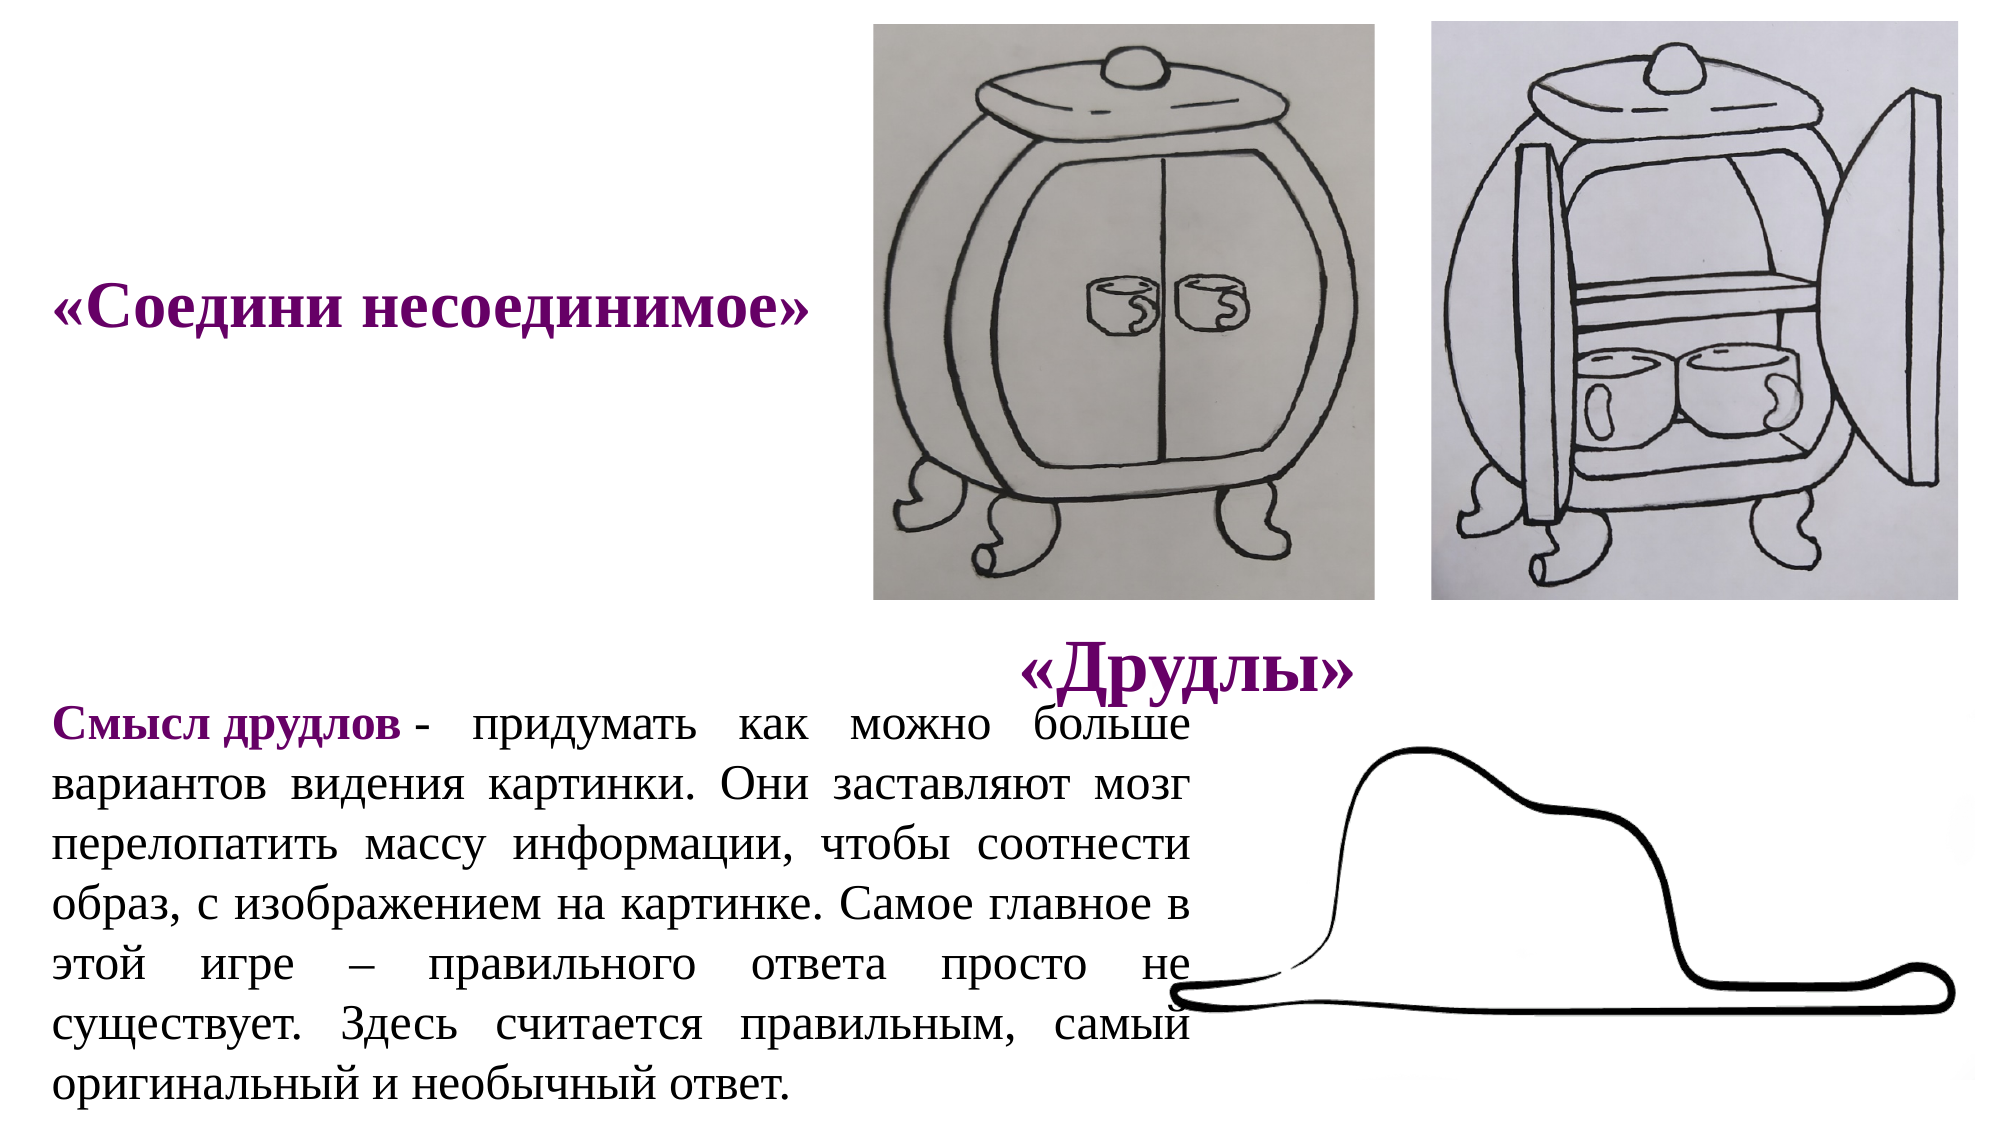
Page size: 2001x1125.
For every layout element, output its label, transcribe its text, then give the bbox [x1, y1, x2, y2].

picture [836, 21, 1984, 600]
text_box «Друдлы» [1004, 603, 1373, 681]
picture [1152, 681, 1975, 1080]
text_box Смысл друдлов - придумать как можно больше вариантов видения картинки. Они заставляют мозг перелопатить массу информации, чтобы соотнести образ, с изображением на картинке. Самое главное в этой игре – правильного ответа просто не существует. Здесь считается правильным, самый оригинальный и необычный ответ. [36, 681, 1207, 1117]
text_box «Соедини несоединимое» [36, 253, 836, 408]
